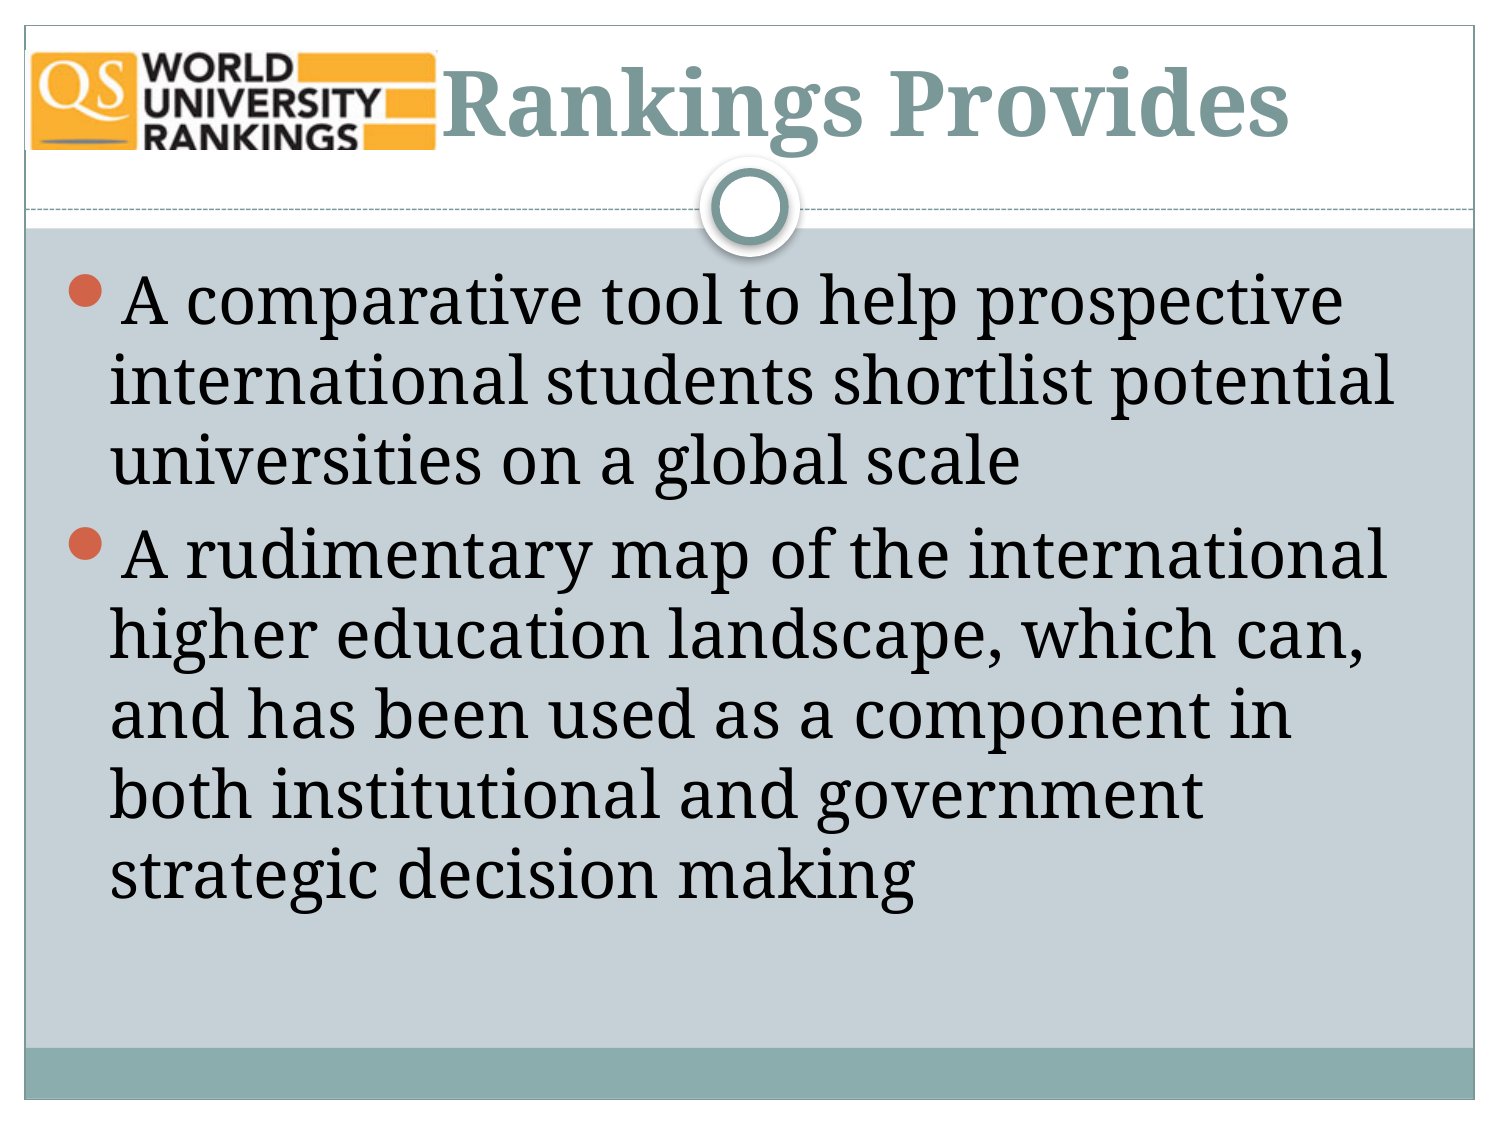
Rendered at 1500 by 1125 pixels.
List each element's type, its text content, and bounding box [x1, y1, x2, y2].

title Rankings Provides [49, 37, 1450, 162]
picture [24, 49, 438, 151]
list A comparative tool to help prospective international students shortlist potential universities on a global scale A rudimentary map of the international higher education landscape, which can, and has been used as a component in both institutional and government strategic decision making [49, 250, 1445, 1001]
